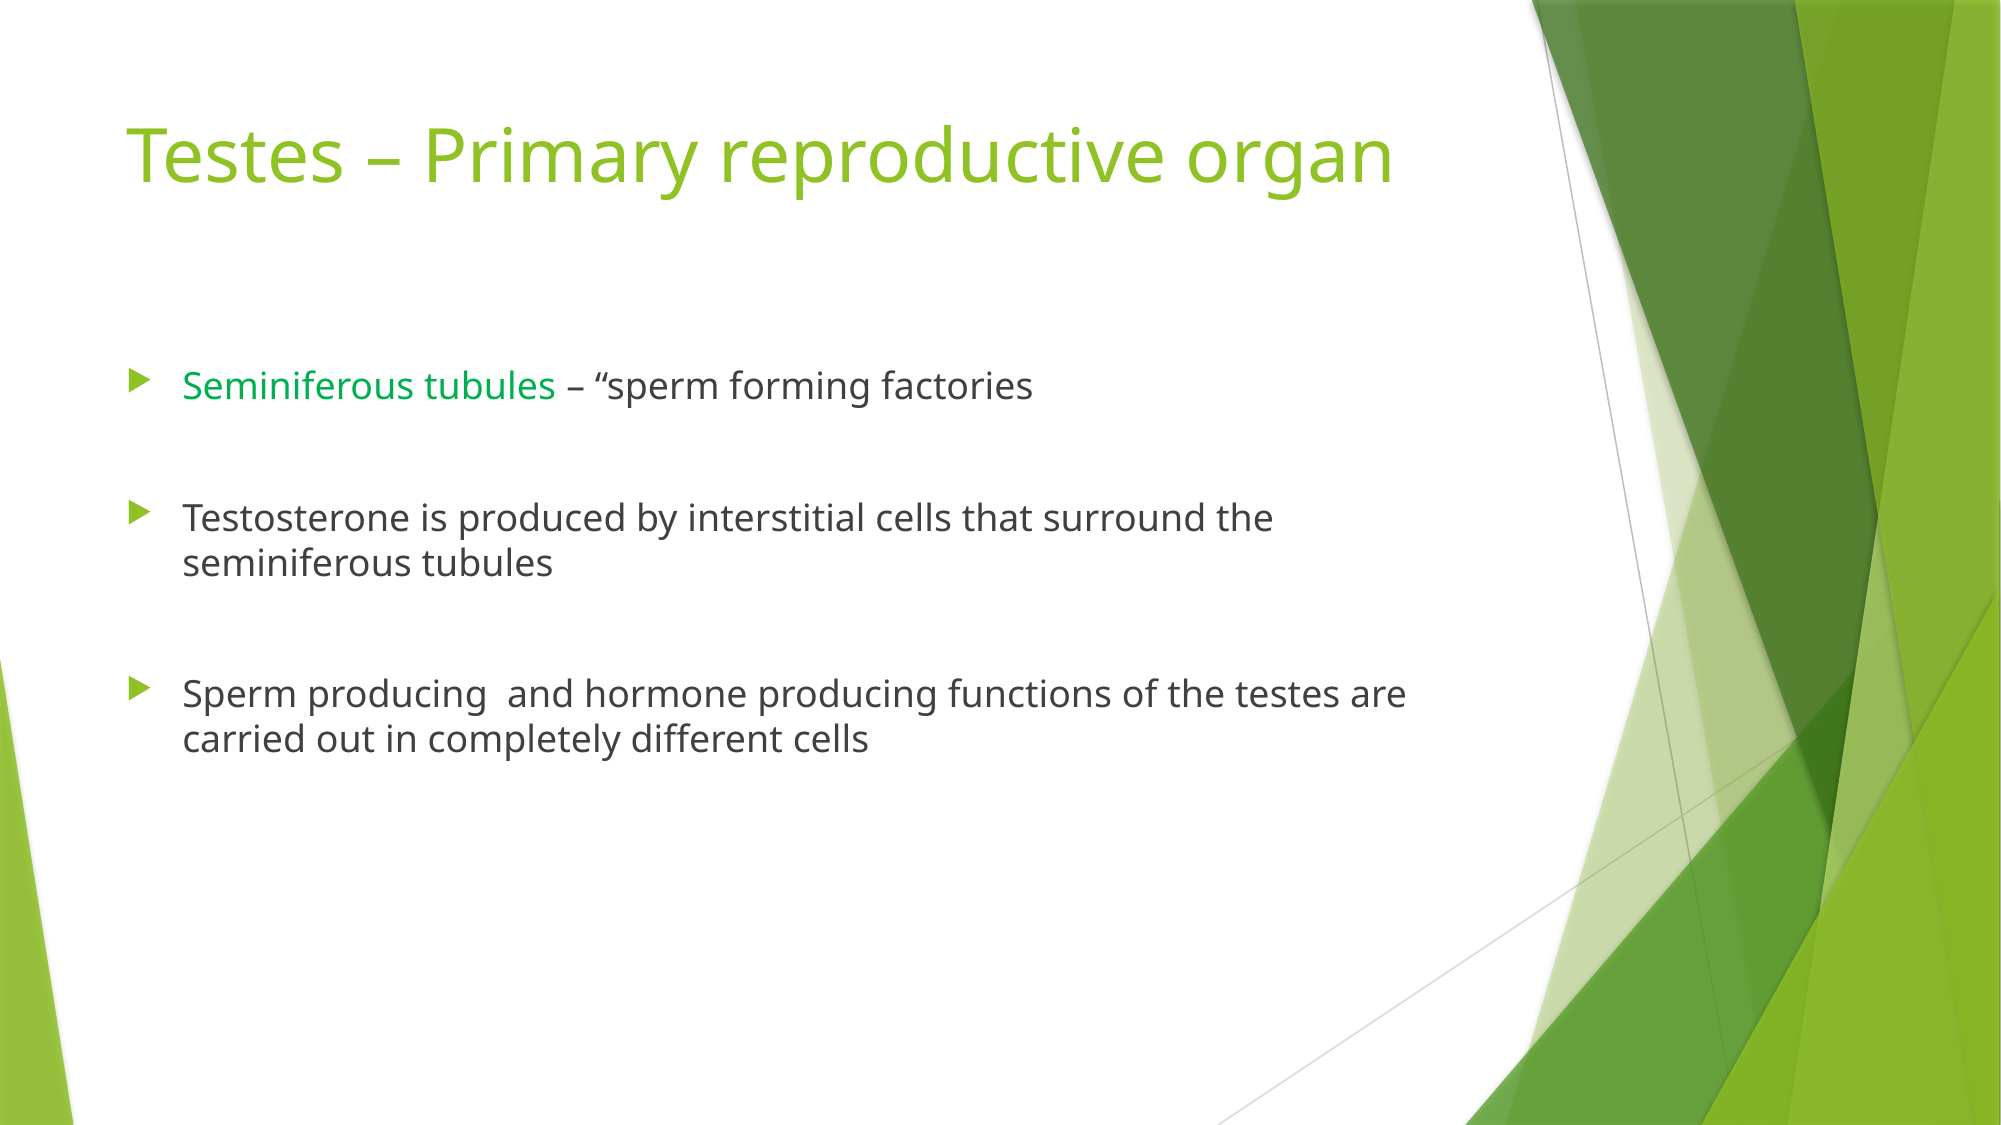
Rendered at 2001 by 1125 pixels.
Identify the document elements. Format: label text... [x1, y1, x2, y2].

title Testes – Primary reproductive organ [111, 99, 1522, 317]
list Seminiferous tubules – “sperm forming factories Testosterone is produced by interstitial cells that surround the seminiferous tubules Sperm producing and hormone producing functions of the testes are carried out in completely different cells [111, 354, 1522, 992]
